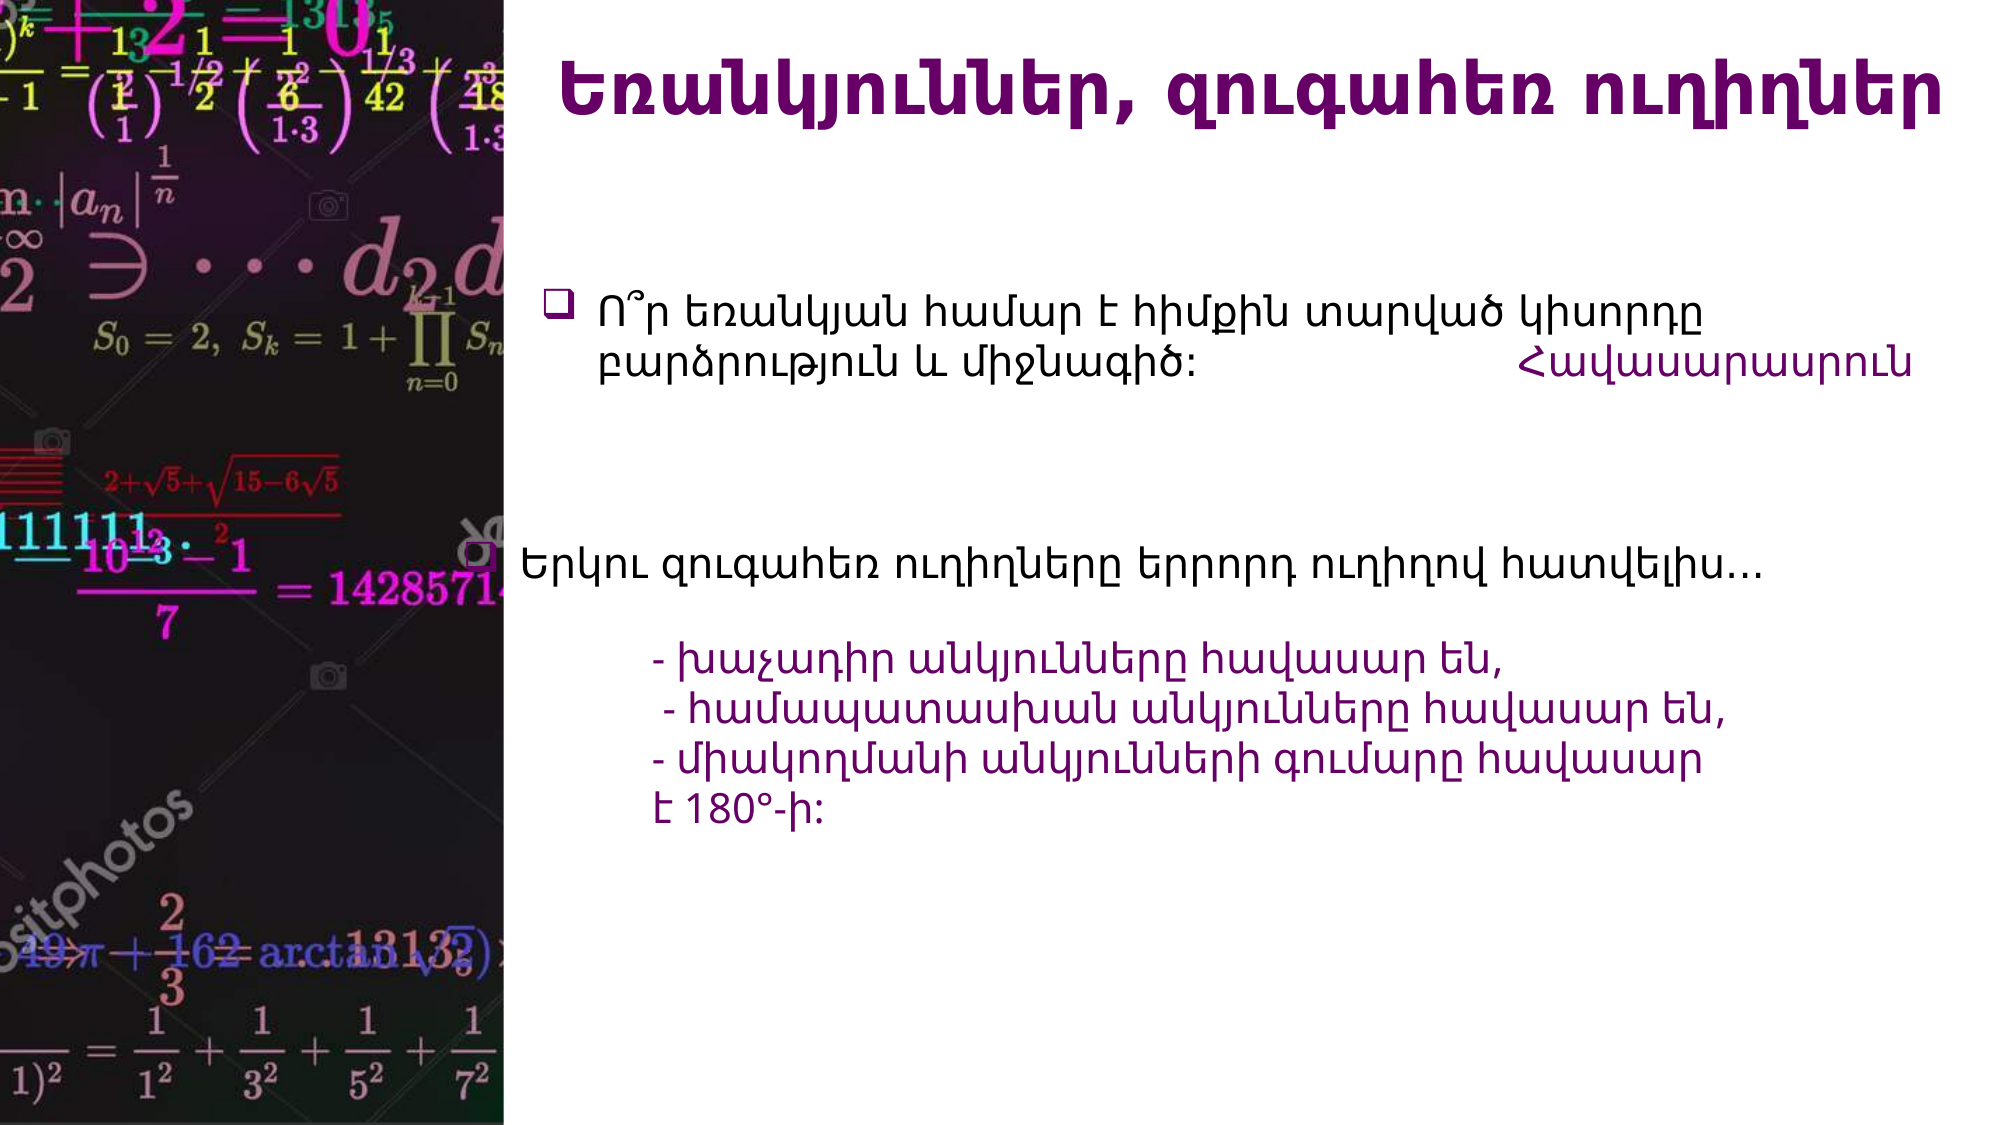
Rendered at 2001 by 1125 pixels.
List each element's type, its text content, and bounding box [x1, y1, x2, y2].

text_box Հավասարասրուն [1502, 327, 1930, 393]
text_box - խաչադիր անկյունները հավասար են, - համապատասխան անկյունները հավասար են, - միակողմանի անկյունների գումարը հավասար է 180°-ի: [636, 624, 1792, 840]
text_box Երկու զուգահեռ ուղիղները երրորդ ուղիղով հատվելիս... [504, 529, 1781, 595]
text_box Ո՞ր եռանկյան համար է հիմքին տարված կիսորդը բարձրություն և միջնագիծ: [525, 276, 1792, 392]
text_box Եռանկյուններ, զուգահեռ ուղիղներ [541, 34, 1982, 137]
picture [0, 0, 504, 1125]
